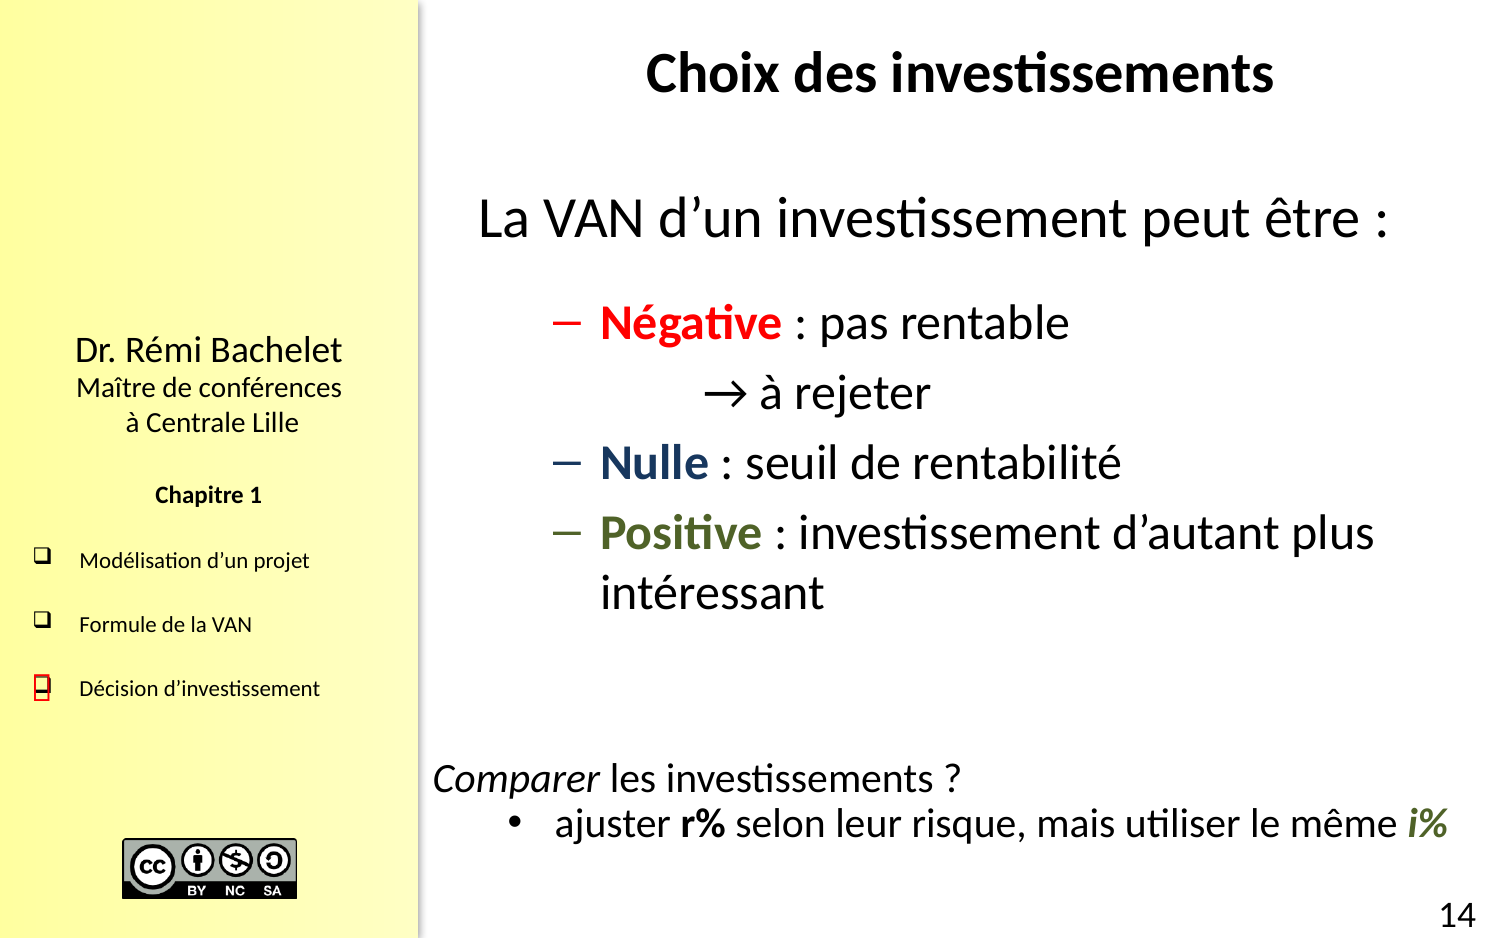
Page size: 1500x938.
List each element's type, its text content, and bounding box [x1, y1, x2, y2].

text_box  [15, 656, 68, 717]
title Choix des investissements [442, 22, 1479, 116]
list La VAN d’un investissement peut être : Négative : pas rentable → à rejeter Nulle : seuil de rentabilité Positive : investissement d’autant plus intéressant [466, 173, 1480, 855]
text_box Comparer les investissements ? ajuster r% selon leur risque, mais utiliser le même i% [417, 748, 1476, 854]
slide_number 14 [1423, 882, 1500, 938]
picture [122, 838, 297, 899]
